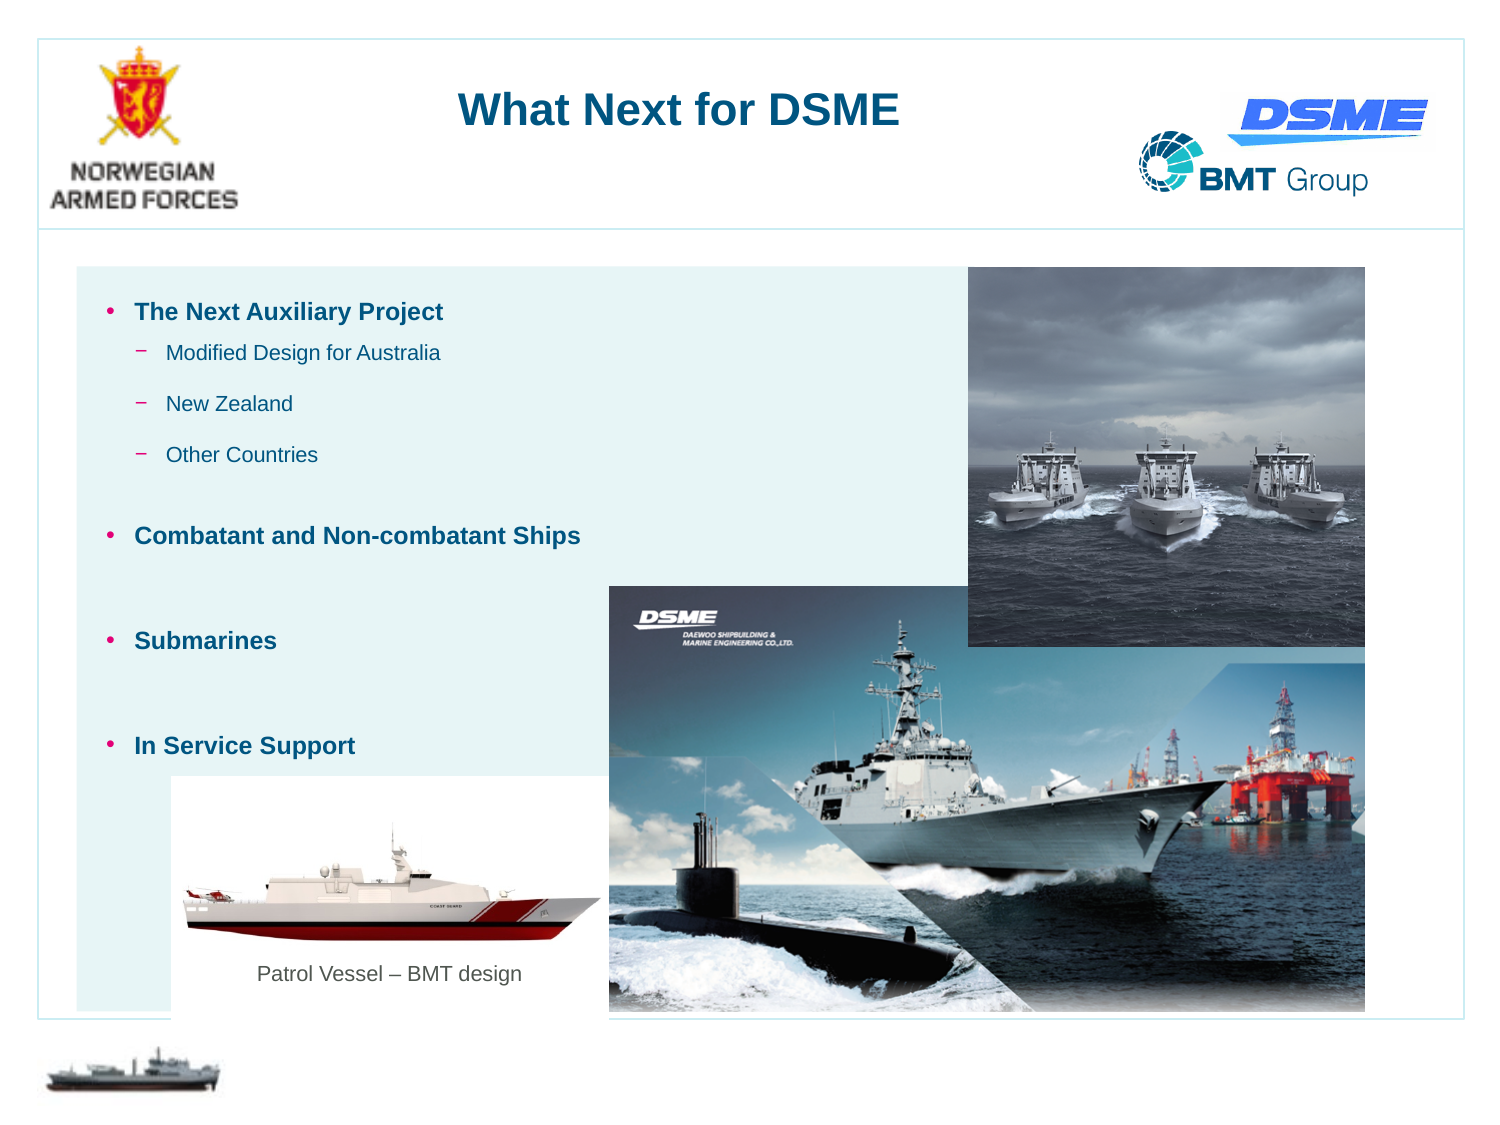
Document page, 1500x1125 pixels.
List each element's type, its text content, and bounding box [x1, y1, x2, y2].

list The Next Auxiliary Project Modified Design for Australia New Zealand Other Countries Combatant and Non-combatant Ships Submarines In Service Support [76, 266, 967, 1012]
title What Next for DSME [395, 79, 963, 224]
picture [170, 266, 1365, 1024]
picture [1139, 92, 1490, 197]
picture [37, 1034, 227, 1106]
picture [46, 42, 243, 221]
picture [1356, 176, 1365, 188]
picture [1139, 131, 1164, 160]
